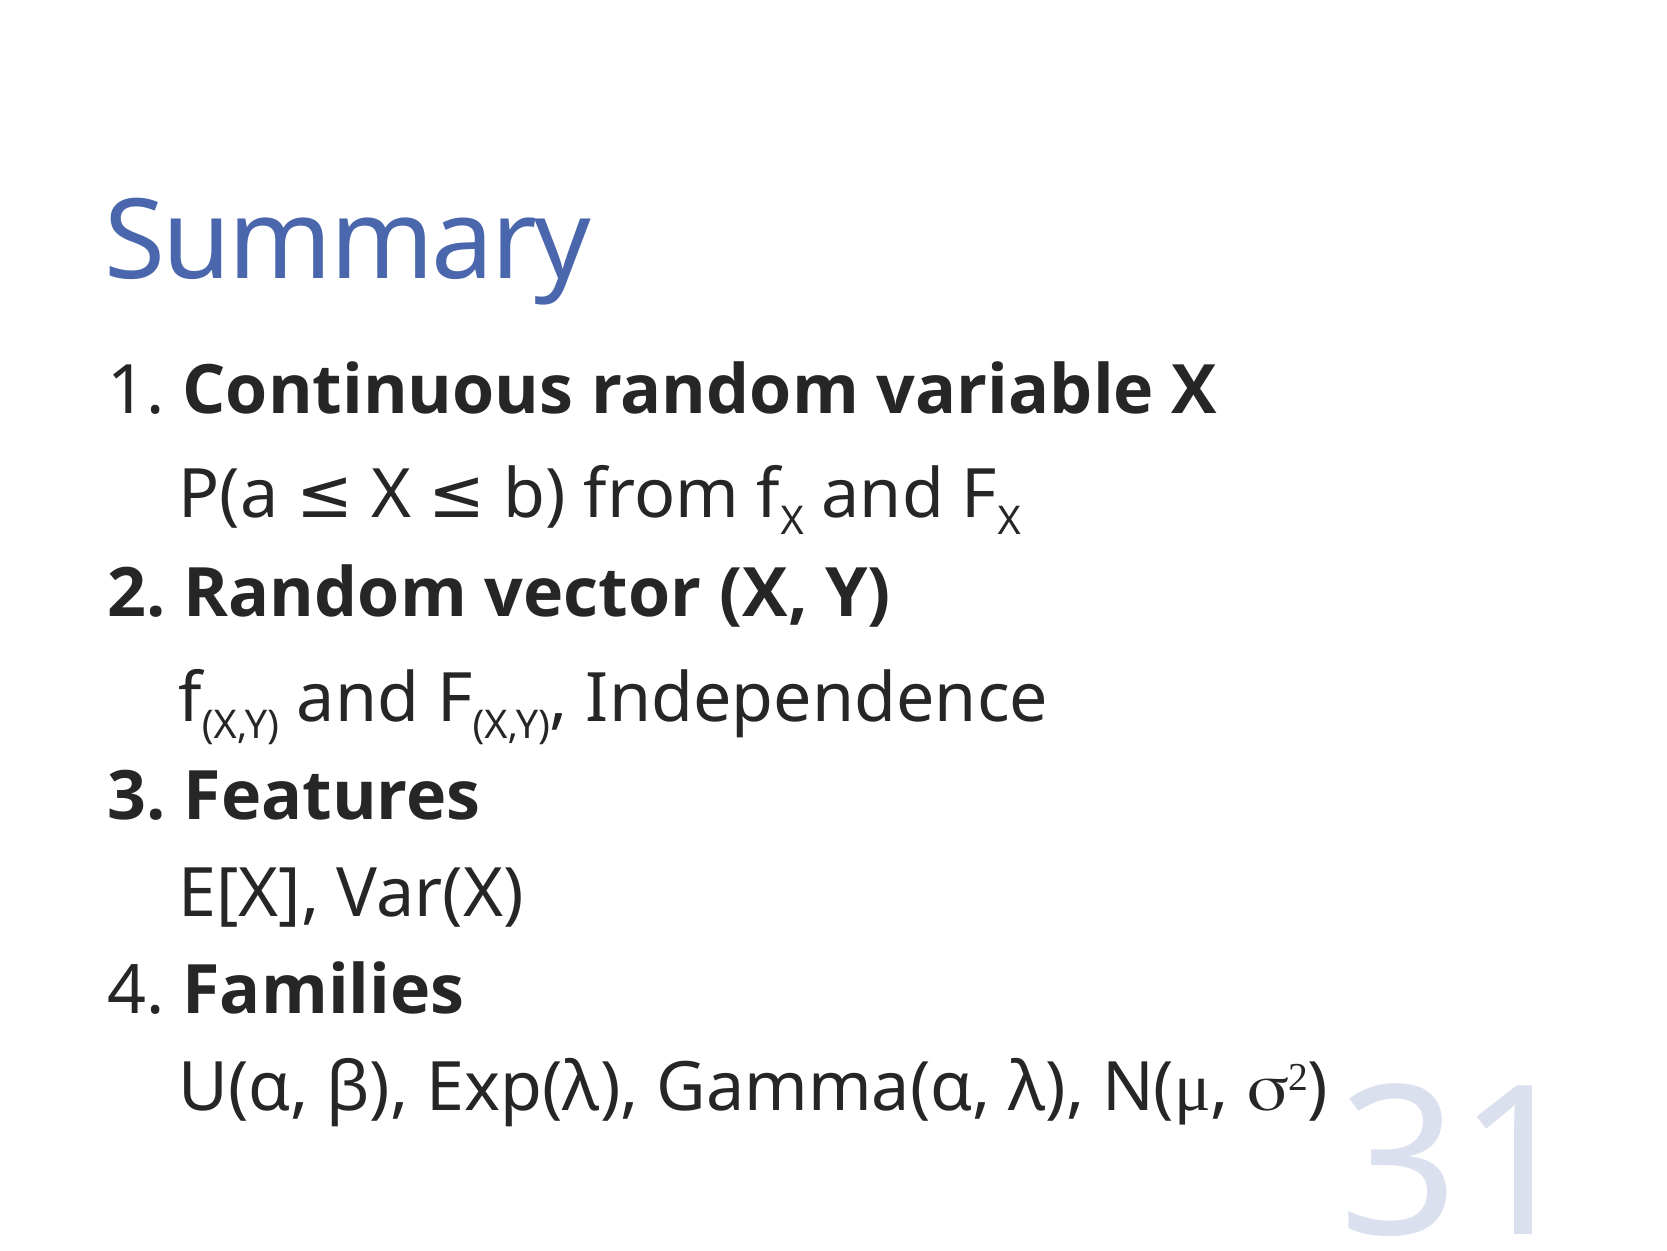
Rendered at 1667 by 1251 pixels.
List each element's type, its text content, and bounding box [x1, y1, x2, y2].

slide_number 31 [1192, 1062, 1593, 1250]
list 1. Continuous random variable X P(a ≤ X ≤ b) from fX and FX 2. Random vector (X, Y) f(X,Y) and F(X,Y), Independence 3. Features E[X], Var(X) 4. Families U(α, β), Exp(λ), Gamma(α, λ), N(μ, 2) [92, 350, 1563, 1138]
title Summary [89, 91, 1563, 394]
